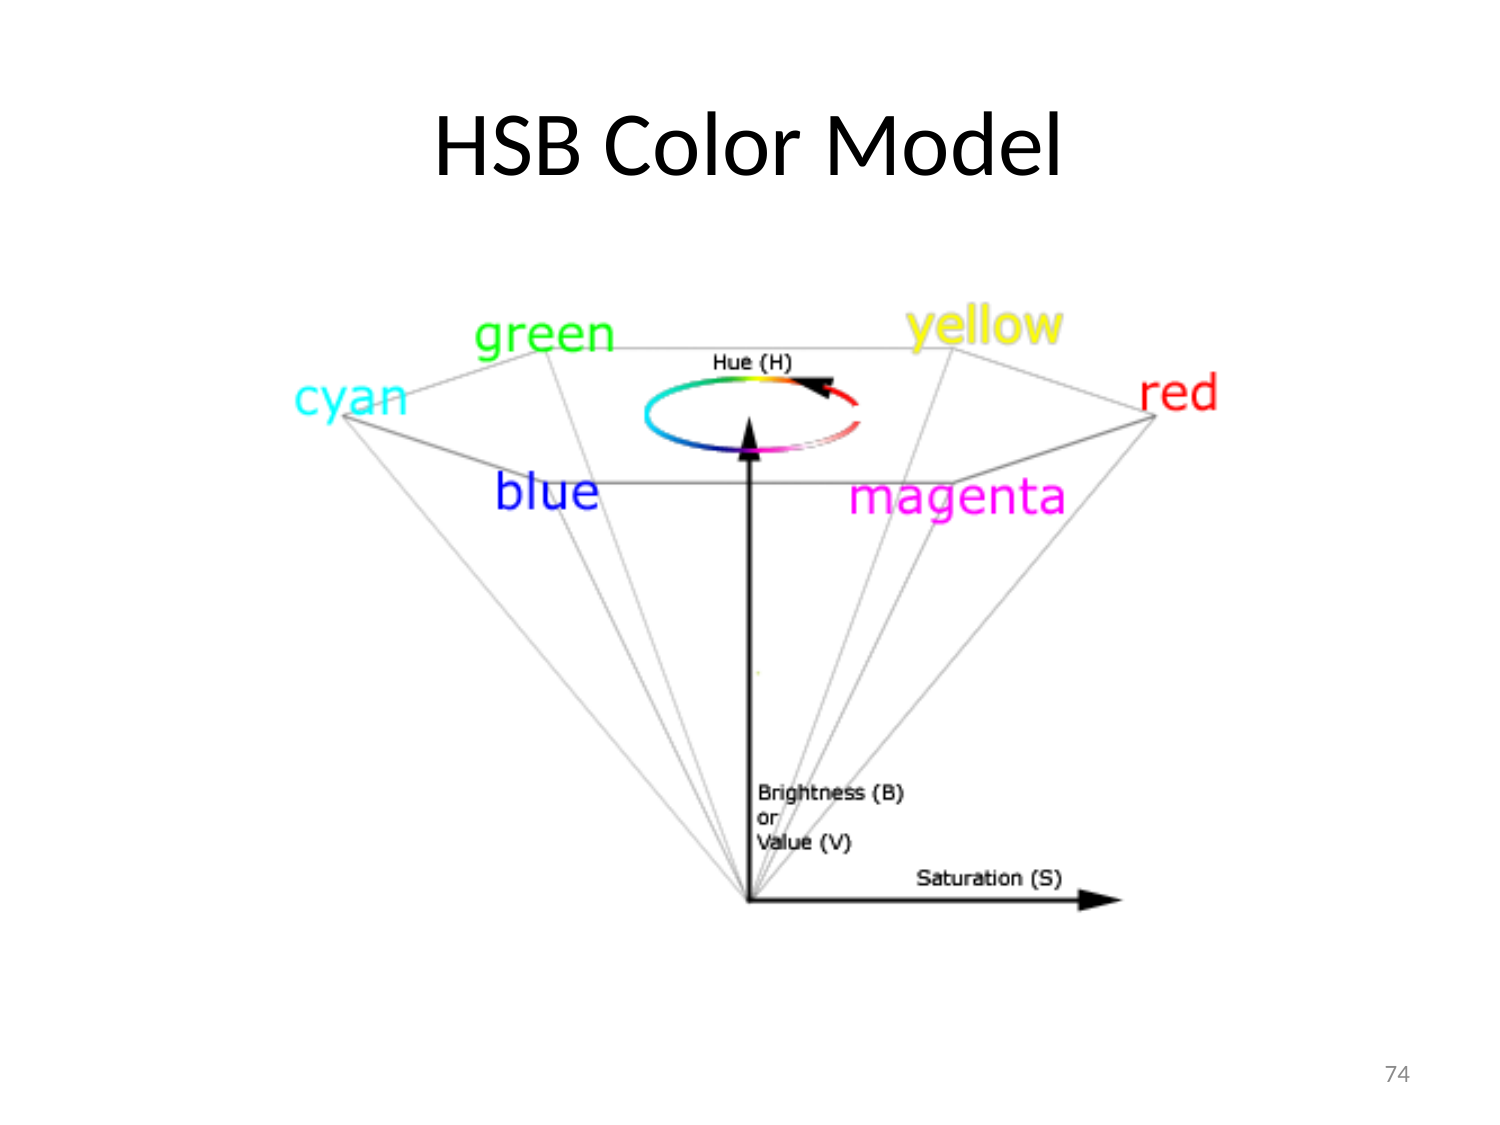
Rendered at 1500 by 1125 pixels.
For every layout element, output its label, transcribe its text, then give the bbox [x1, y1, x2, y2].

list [287, 262, 1233, 983]
title HSB Color Model [74, 44, 1426, 233]
slide_number 74 [1074, 1042, 1425, 1103]
